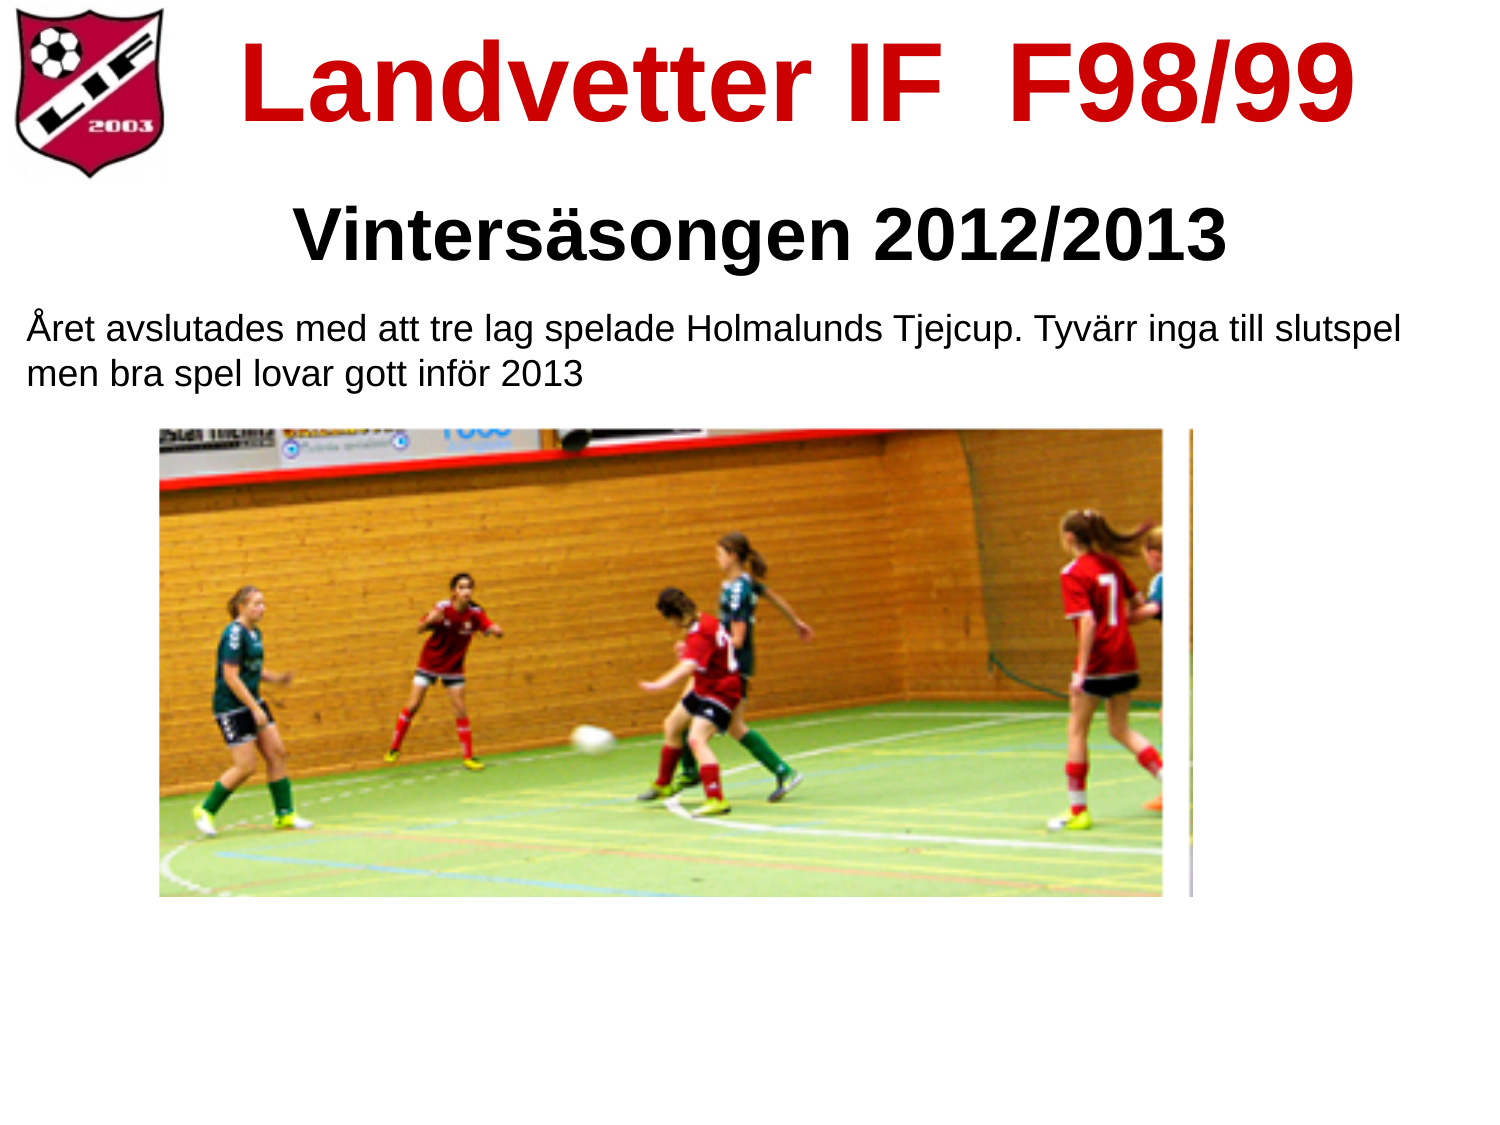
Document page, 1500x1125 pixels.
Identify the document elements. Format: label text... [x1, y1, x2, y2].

picture [159, 414, 1194, 897]
text_box Året avslutades med att tre lag spelade Holmalunds Tjejcup. Tyvärr inga till slutspel men bra spel lovar gott inför 2013 [11, 296, 1459, 402]
picture [9, 1, 168, 184]
text_box Vintersäsongen 2012/2013 [277, 178, 1311, 284]
